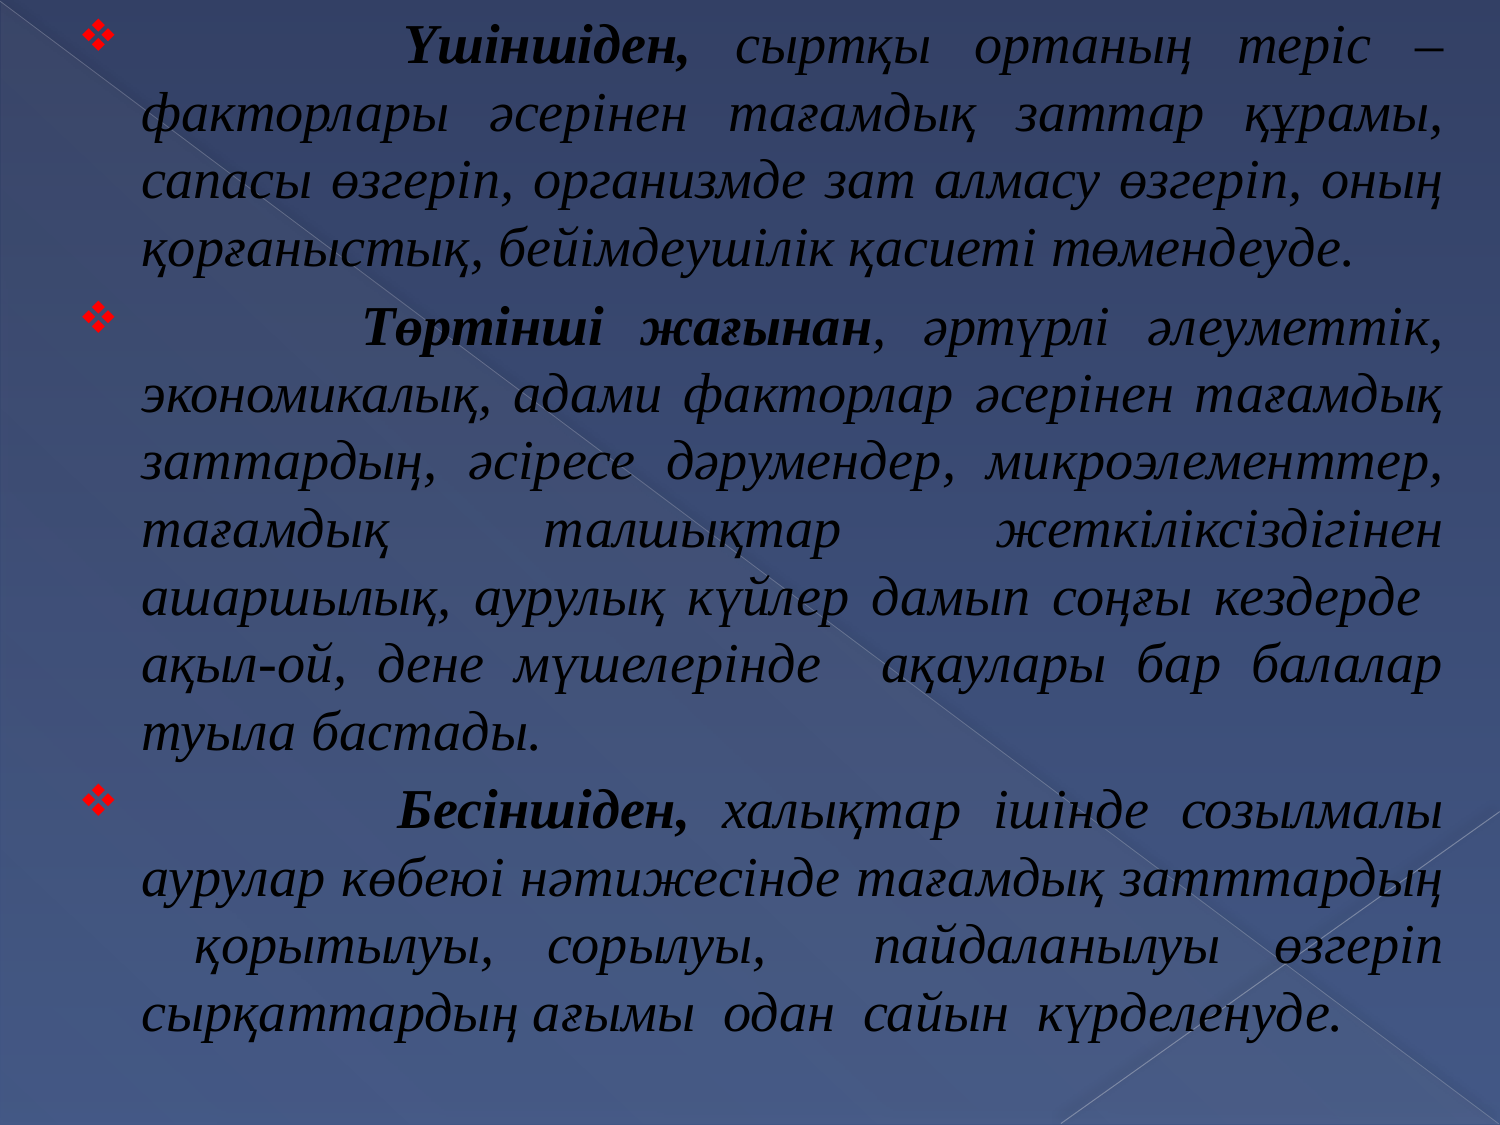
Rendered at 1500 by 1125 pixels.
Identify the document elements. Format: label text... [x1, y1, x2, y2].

list Үшіншіден, сыртқы ортаның теріс – факторлары әсерінен тағамдық заттар құрамы, сапасы өзгеріп, организмде зат алмасу өзгеріп, оның қорғаныстық, бейімдеушілік қасиеті төмендеуде. Төртінші жағынан, әртүрлі әлеуметтік, экономикалық, адами факторлар әсерінен тағамдық заттардың, әсіресе дәрумендер, микроэлементтер, тағамдық талшықтар жеткіліксіздігінен ашаршылық, аурулық күйлер дамып соңғы кездерде ақыл-ой, дене мүшелерінде ақаулары бар балалар туыла бастады. Бесіншіден, халықтар ішінде созылмалы аурулар көбеюі нәтижесінде тағамдық затттардың қорытылуы, сорылуы, пайдаланылуы өзгеріп сырқаттардың ағымы одан сайын күрделенуде. [53, 0, 1459, 1094]
